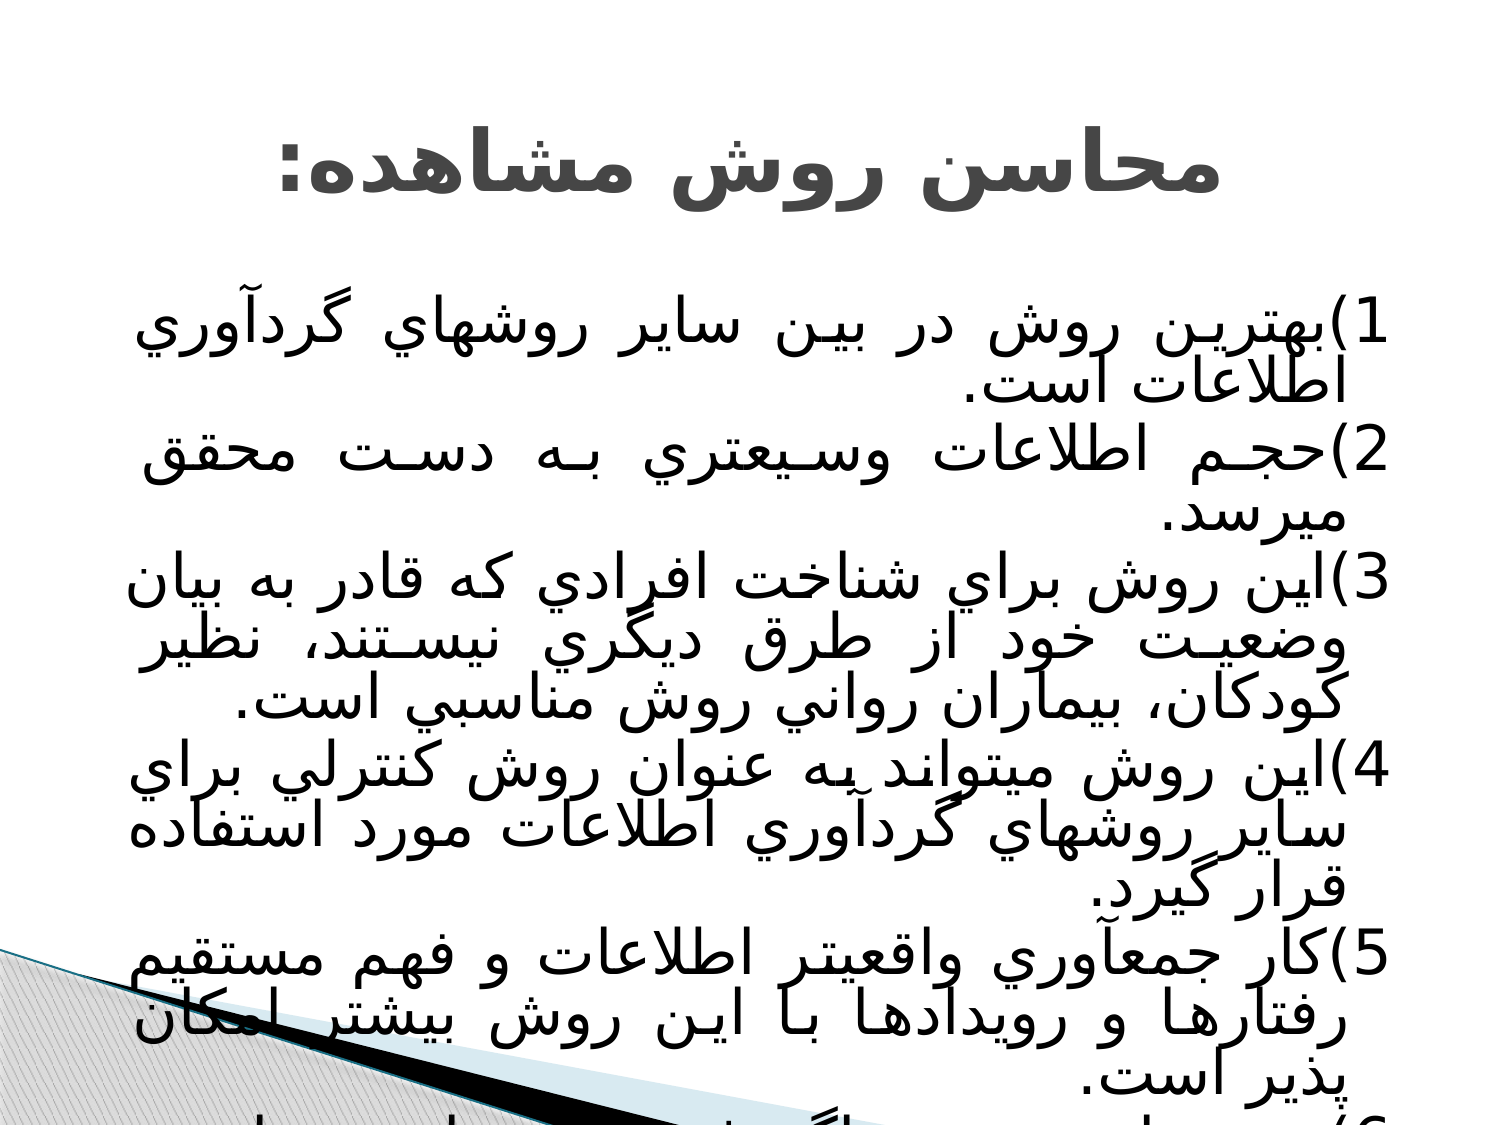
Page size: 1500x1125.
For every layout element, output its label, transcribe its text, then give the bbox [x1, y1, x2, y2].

title محاسن روش مشاهده: [75, 63, 1425, 252]
list 1)بهترين روش در بين ساير روشهاي گردآوري اطلاعات است. 2)حجم اطلاعات وسيع‫تري به دست محقق مي‫رسد. 3)اين روش براي شناخت افرادي که قادر به بيان وضعيت خود از طرق ديگري نيستند، نظير کودکان، بيماران رواني روش مناسبي است. 4)اين روش مي‫تواند به عنوان روش کنترلي براي ساير روشهاي گردآوري اطلاعات مورد استفاده قرار گيرد. 5)کار جمع‫آوري واقعي‫تر اطلاعات و فهم مستقيم رفتارها و رويدادها با اين روش بيشتر امکان پذير است. 6)در مشاهده بويژه اگر غير علني باشد،مقاومت و جدل و ممانعت احتمالي بر سر راه گردآوري اطلاعات وجود ندارد. [108, 286, 1425, 1125]
text_box كل كشور [0, 953, 108, 989]
